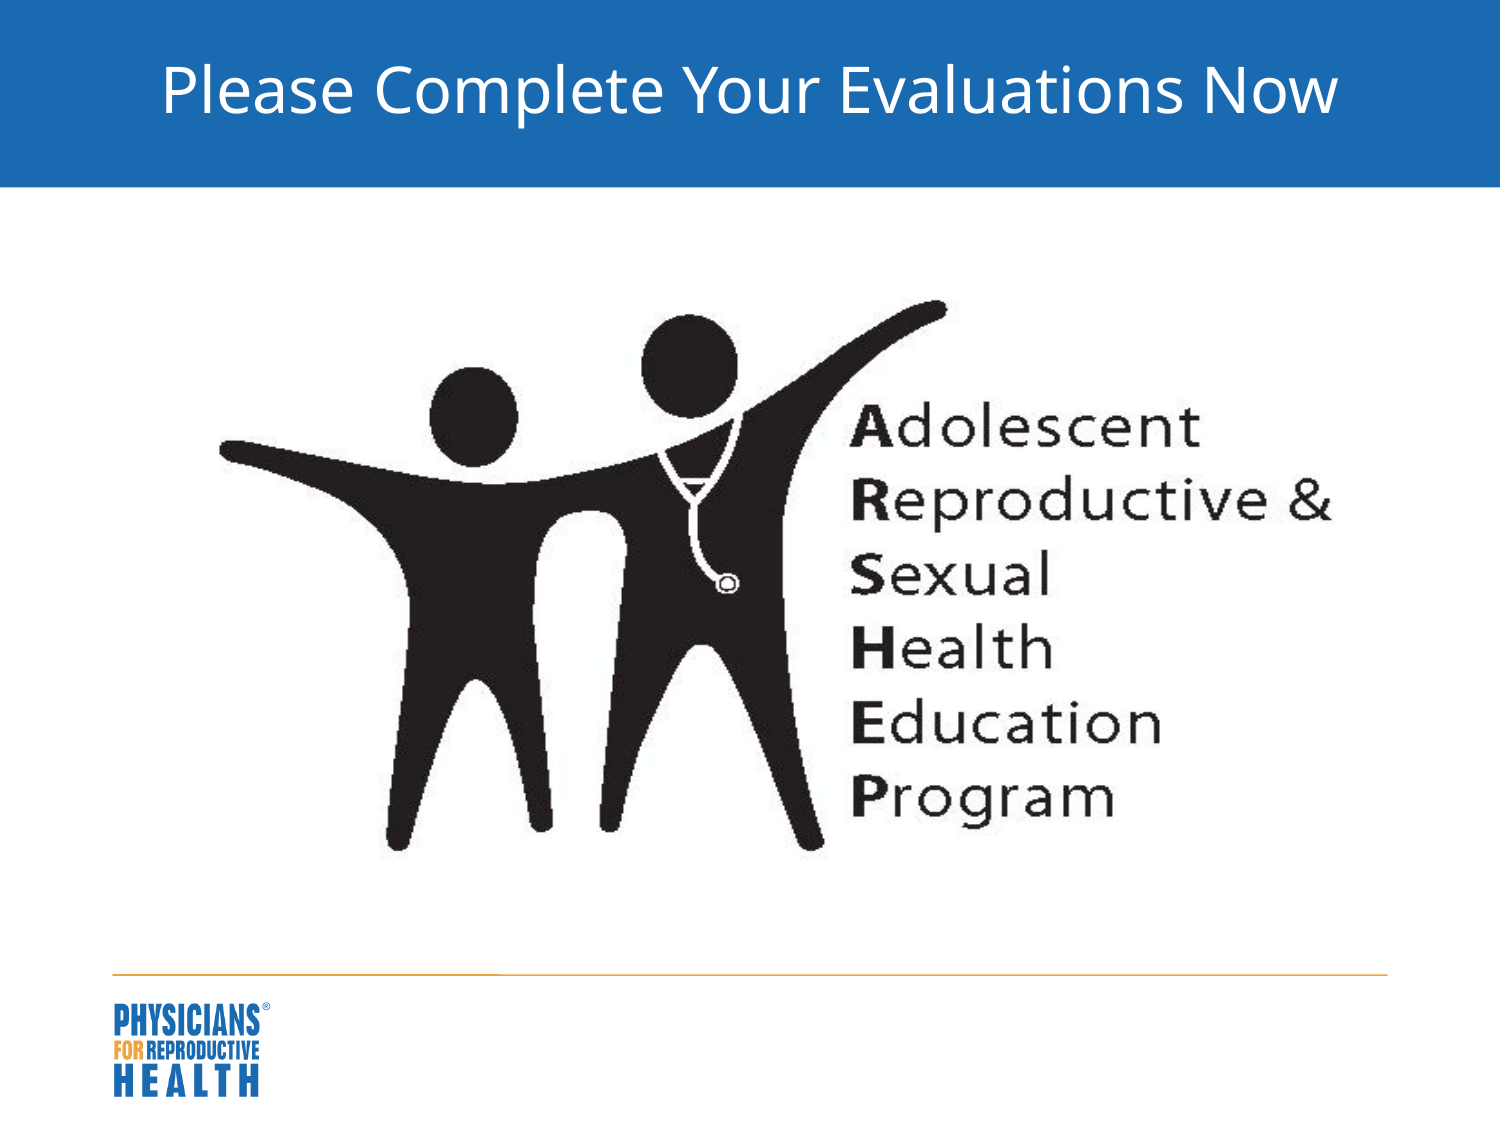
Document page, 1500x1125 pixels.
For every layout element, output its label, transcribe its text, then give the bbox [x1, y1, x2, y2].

picture [162, 249, 1388, 912]
picture [112, 999, 263, 1100]
title Please Complete Your Evaluations Now [74, 12, 1426, 163]
